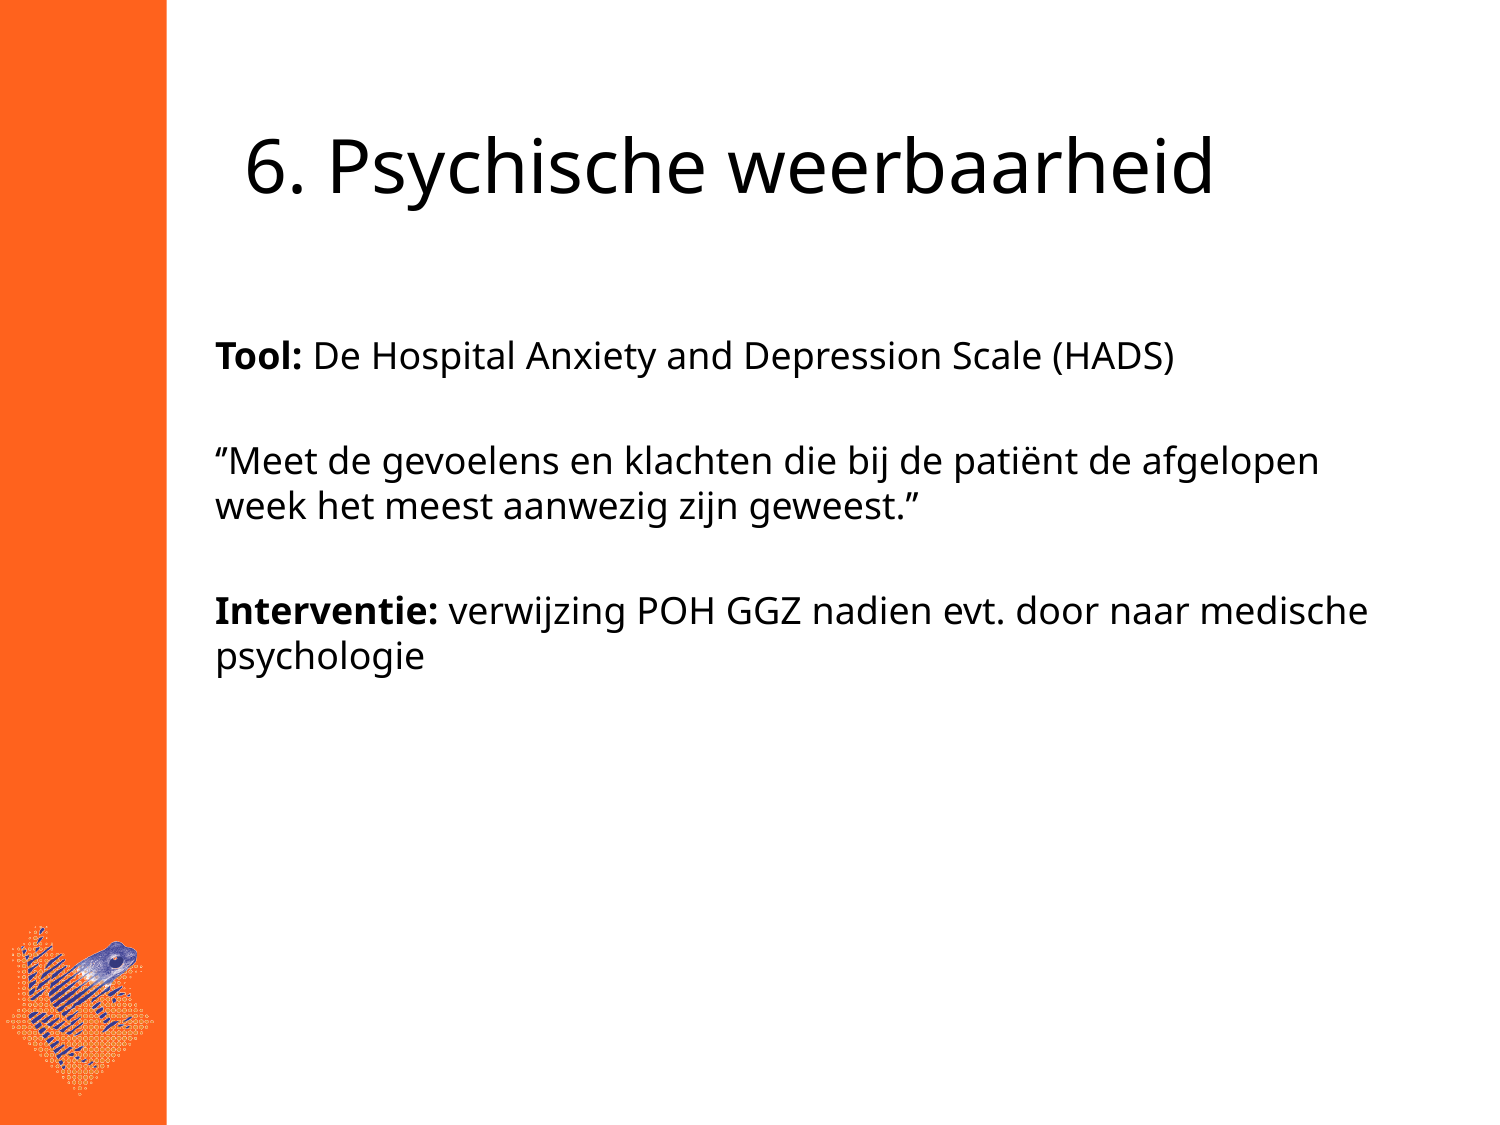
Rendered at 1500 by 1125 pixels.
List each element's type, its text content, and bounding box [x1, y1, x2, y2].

list Tool: De Hospital Anxiety and Depression Scale (HADS) ‘’Meet de gevoelens en klachten die bij de patiënt de afgelopen week het meest aanwezig zijn geweest.’’ Interventie: verwijzing POH GGZ nadien evt. door naar medische psychologie [199, 324, 1409, 1001]
picture [4, 922, 155, 1098]
text_box 6. Psychische weerbaarheid [227, 90, 1365, 236]
